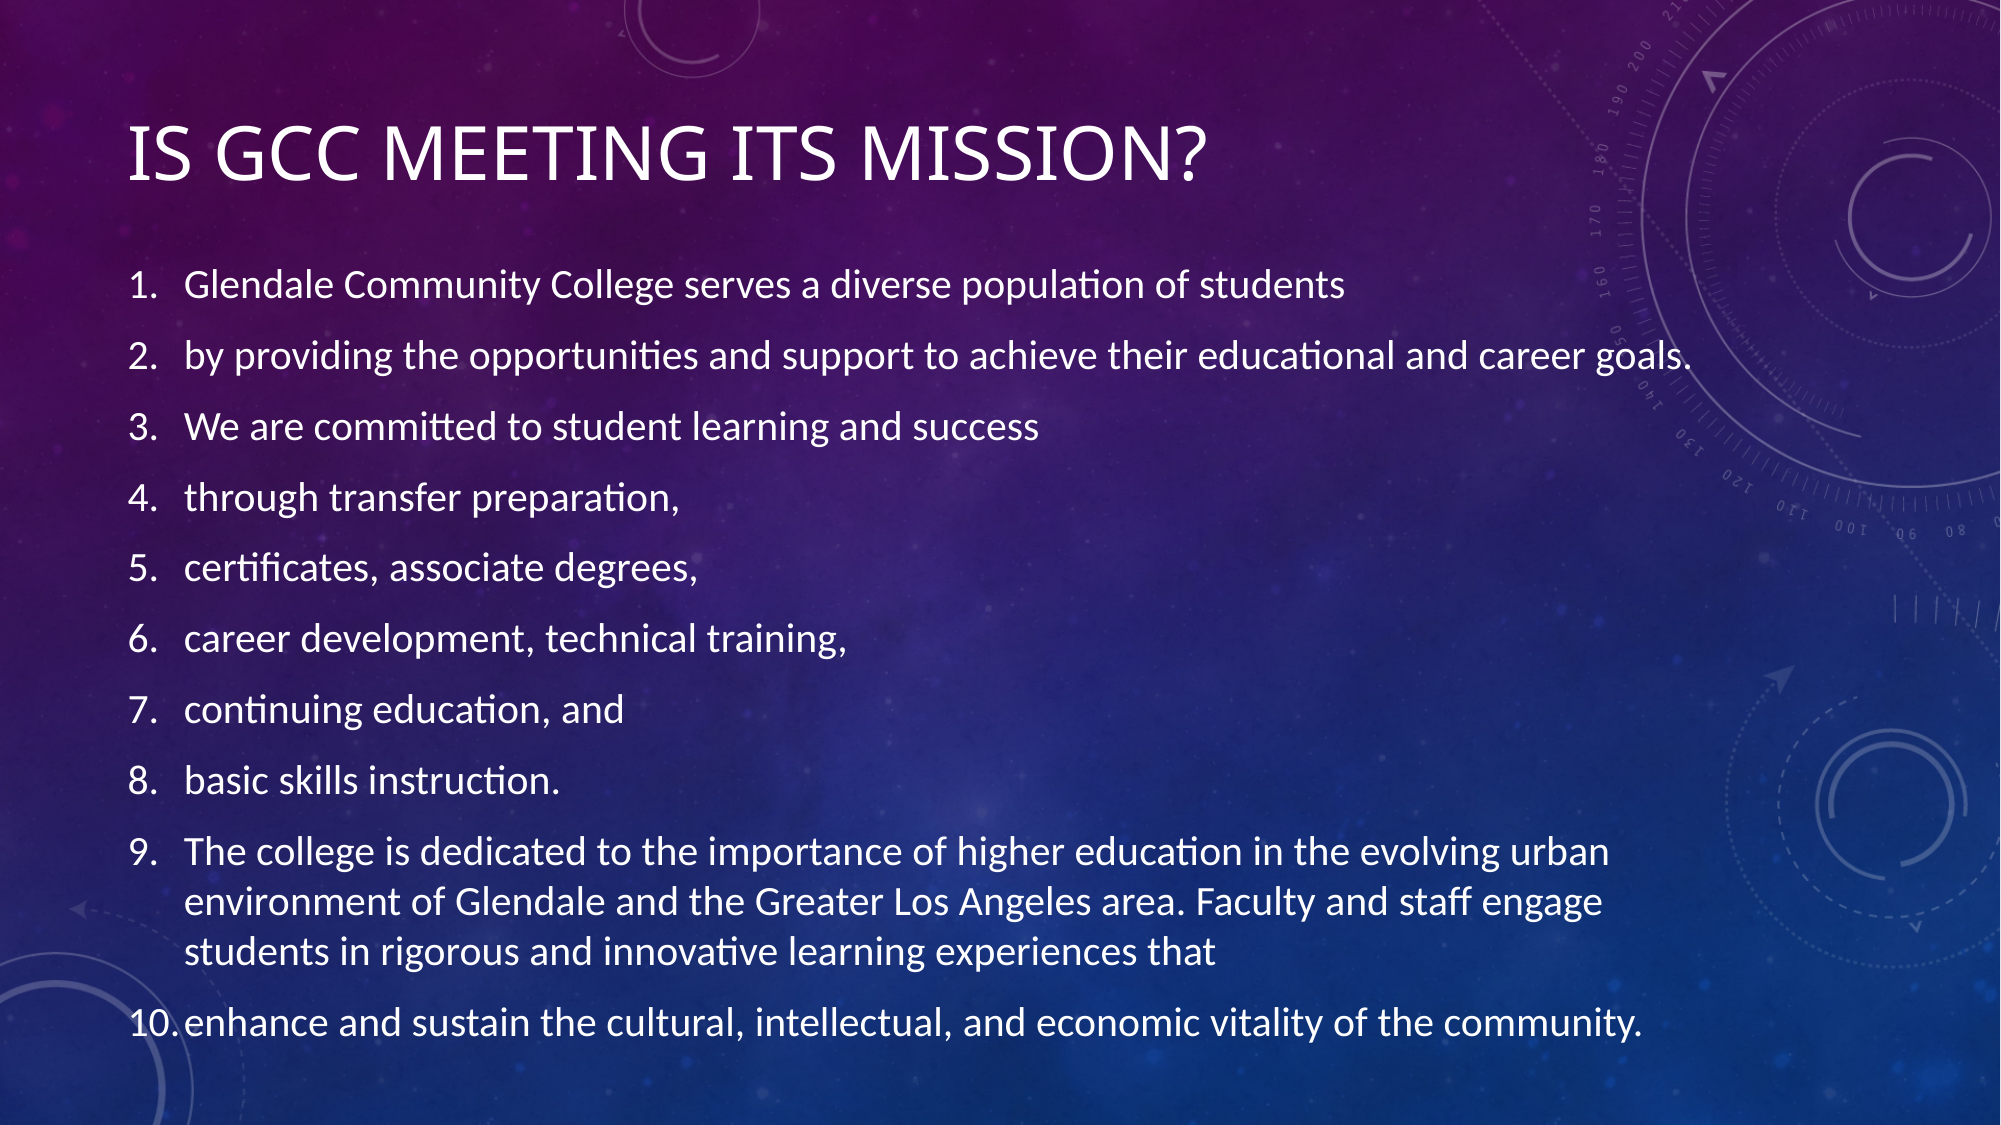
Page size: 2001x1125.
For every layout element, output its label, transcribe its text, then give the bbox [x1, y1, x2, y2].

picture [0, 0, 2001, 1125]
list Glendale Community College serves a diverse population of students by providing the opportunities and support to achieve their educational and career goals. We are committed to student learning and success through transfer preparation, certificates, associate degrees, career development, technical training, continuing education, and basic skills instruction. The college is dedicated to the importance of higher education in the evolving urban environment of Glendale and the Greater Los Angeles area. Faculty and staff engage students in rigorous and innovative learning experiences that enhance and sustain the cultural, intellectual, and economic vitality of the community. [112, 351, 1775, 950]
title Is GCC Meeting Its Mission? [112, 31, 1775, 270]
